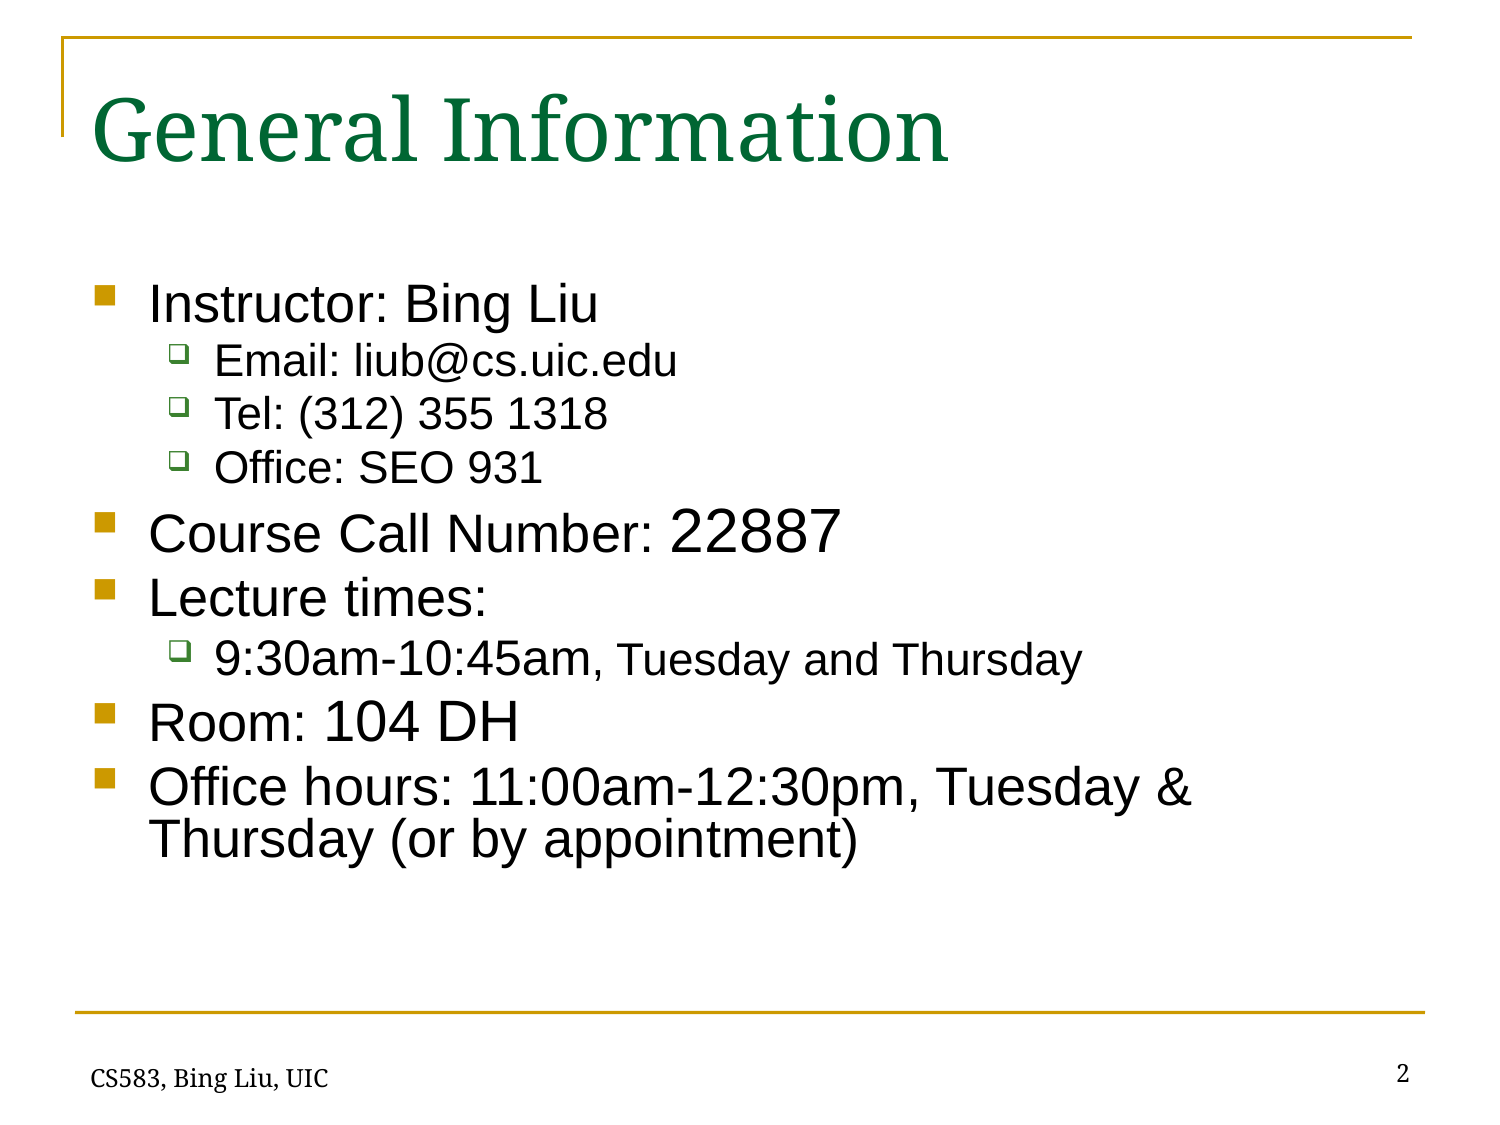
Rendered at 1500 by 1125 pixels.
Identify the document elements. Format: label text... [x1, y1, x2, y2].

title General Information [74, 66, 1426, 233]
slide_number 2 [1074, 1023, 1426, 1100]
footer CS583, Bing Liu, UIC [74, 1024, 988, 1101]
list Instructor: Bing Liu Email: liub@cs.uic.edu Tel: (312) 355 1318 Office: SEO 931 Course Call Number: 22887 Lecture times: 9:30am-10:45am, Tuesday and Thursday Room: 104 DH Office hours: 11:00am-12:30pm, Tuesday & Thursday (or by appointment) [76, 272, 1434, 993]
